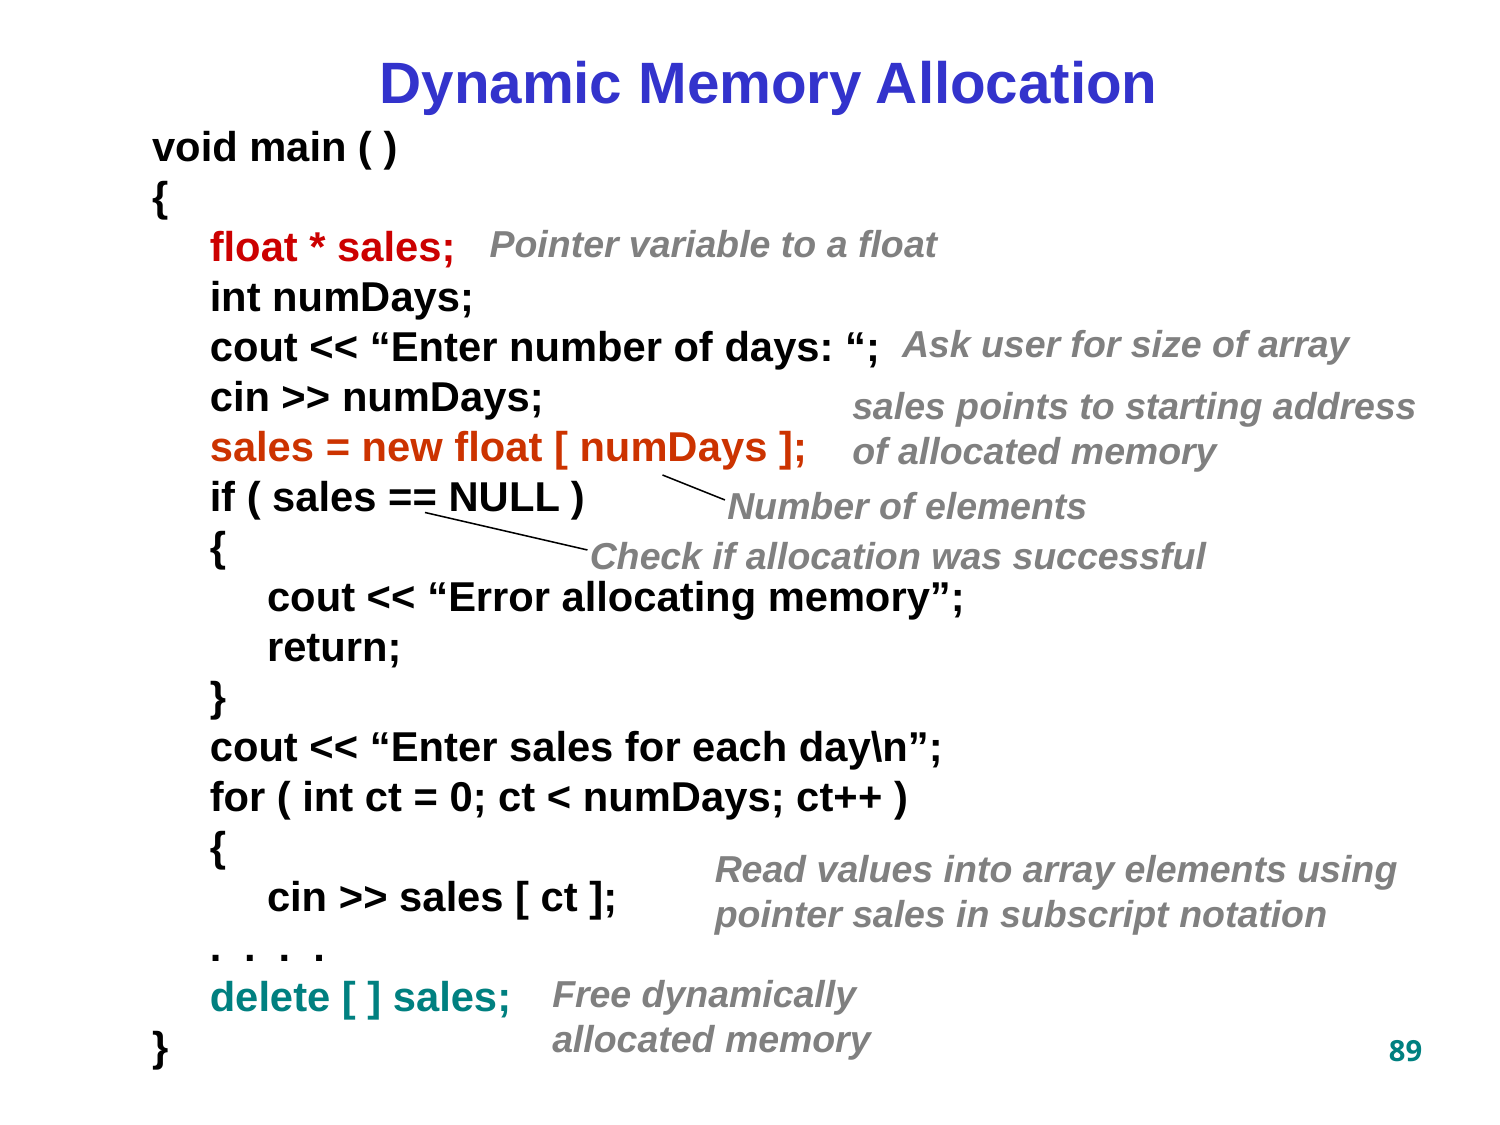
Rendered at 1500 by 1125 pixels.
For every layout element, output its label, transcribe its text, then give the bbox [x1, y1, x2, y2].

text_box Dynamic Memory Allocation [237, 37, 1300, 123]
text_box void main ( ) { float * sales; int numDays; cout << “Enter number of days: “; cin >> numDays; sales = new float [ numDays ]; if ( sales == NULL ) { cout << “Error allocating memory”; return; } cout << “Enter sales for each day\n”; for ( int ct = 0; ct < numDays; ct++ ) { cin >> sales [ ct ]; . . . . delete [ ] sales; } [137, 112, 1050, 1078]
text_box Free dynamically allocated memory [537, 962, 938, 1068]
text_box Number of elements [712, 474, 1113, 524]
text_box sales points to starting address of allocated memory [837, 374, 1450, 480]
text_box Check if allocation was successful [575, 524, 1275, 585]
text_box Pointer variable to a float [474, 212, 988, 273]
slide_number 89 [1249, 1024, 1438, 1101]
text_box Read values into array elements using pointer sales in subscript notation [699, 837, 1425, 943]
text_box Ask user for size of array [887, 312, 1413, 373]
